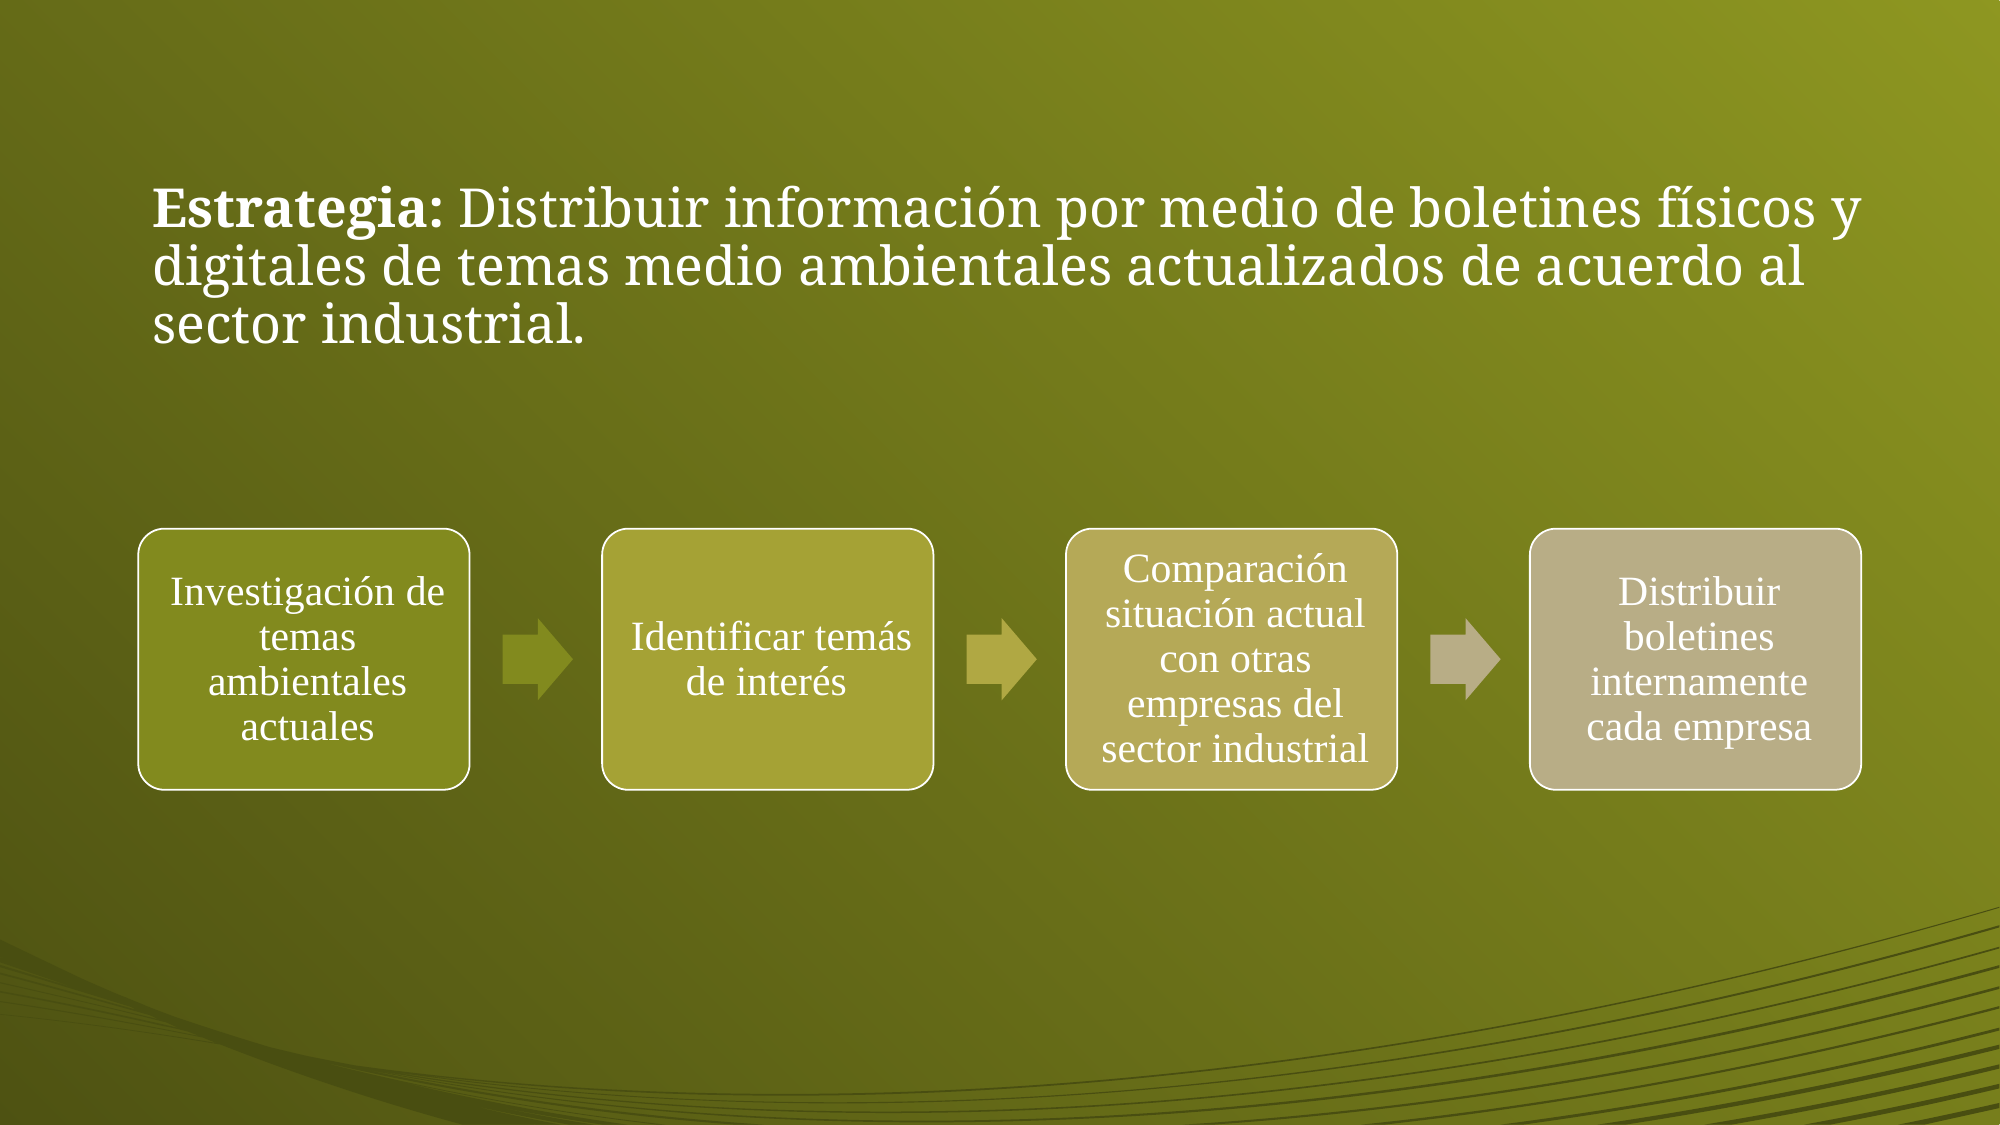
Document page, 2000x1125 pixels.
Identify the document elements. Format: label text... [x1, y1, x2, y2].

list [137, 362, 1863, 956]
title Estrategia: Distribuir información por medio de boletines físicos y digitales de temas medio ambientales actualizados de acuerdo al sector industrial. [137, 172, 1945, 364]
